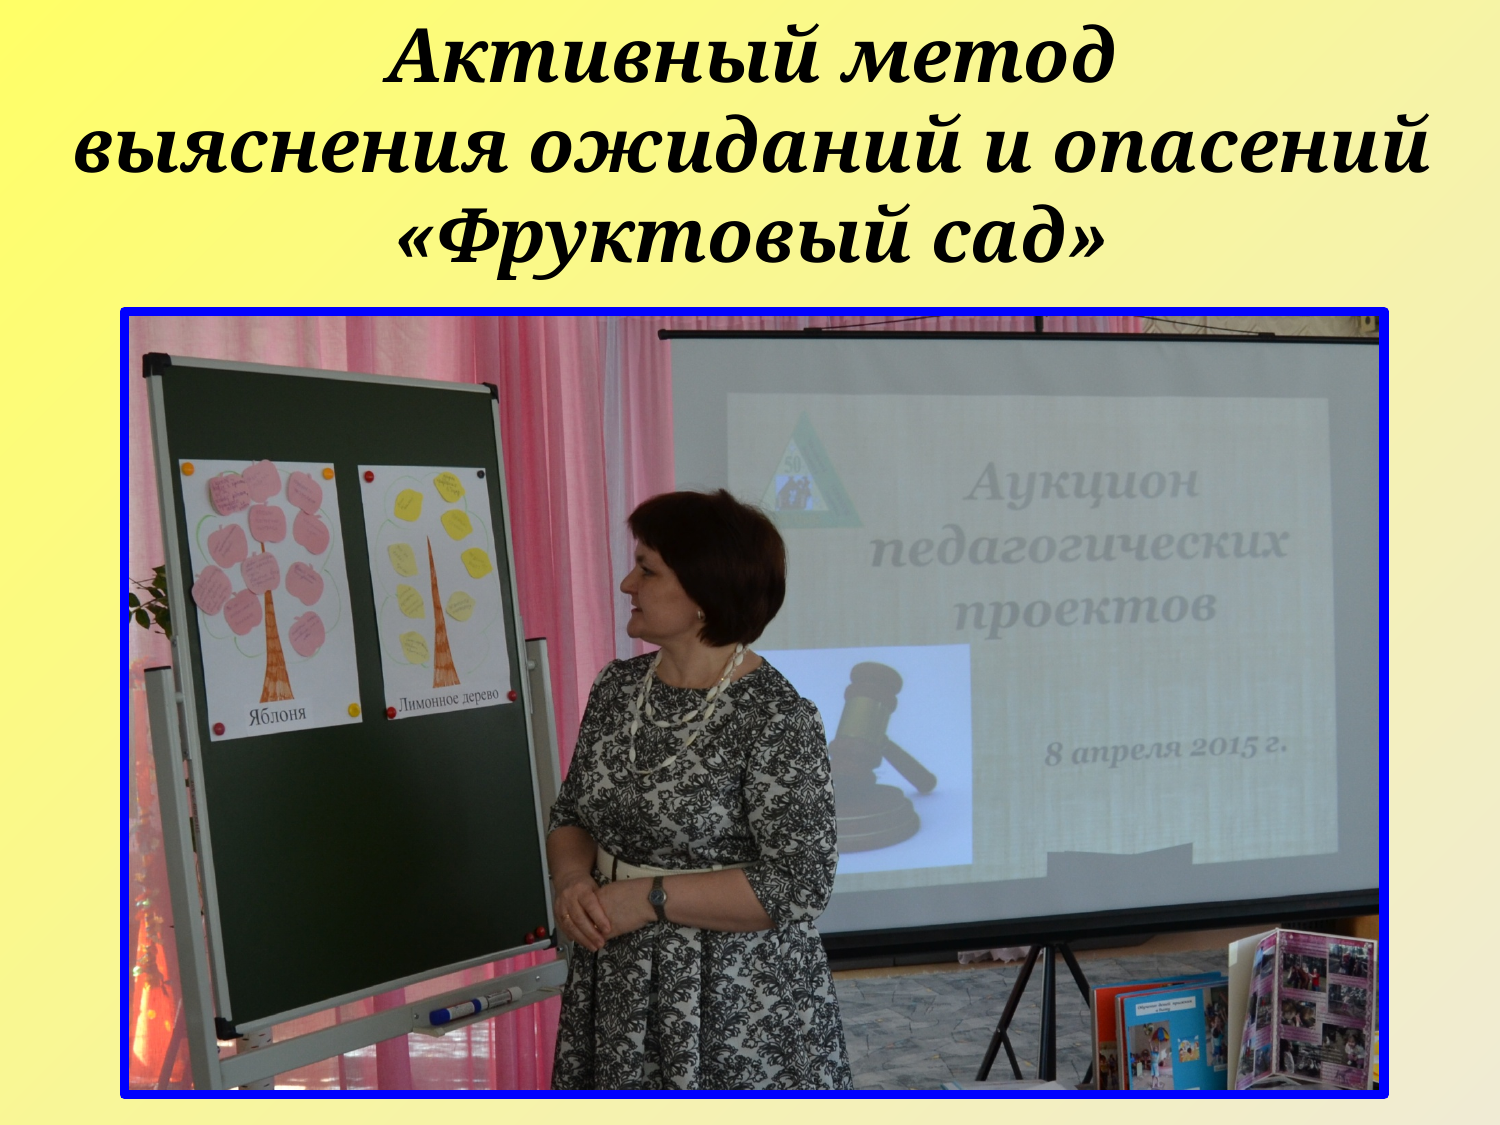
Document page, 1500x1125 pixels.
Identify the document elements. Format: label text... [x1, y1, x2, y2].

picture [128, 316, 1380, 1091]
text_box Активный метод выяснения ожиданий и опасений «Фруктовый сад» [23, 0, 1500, 285]
